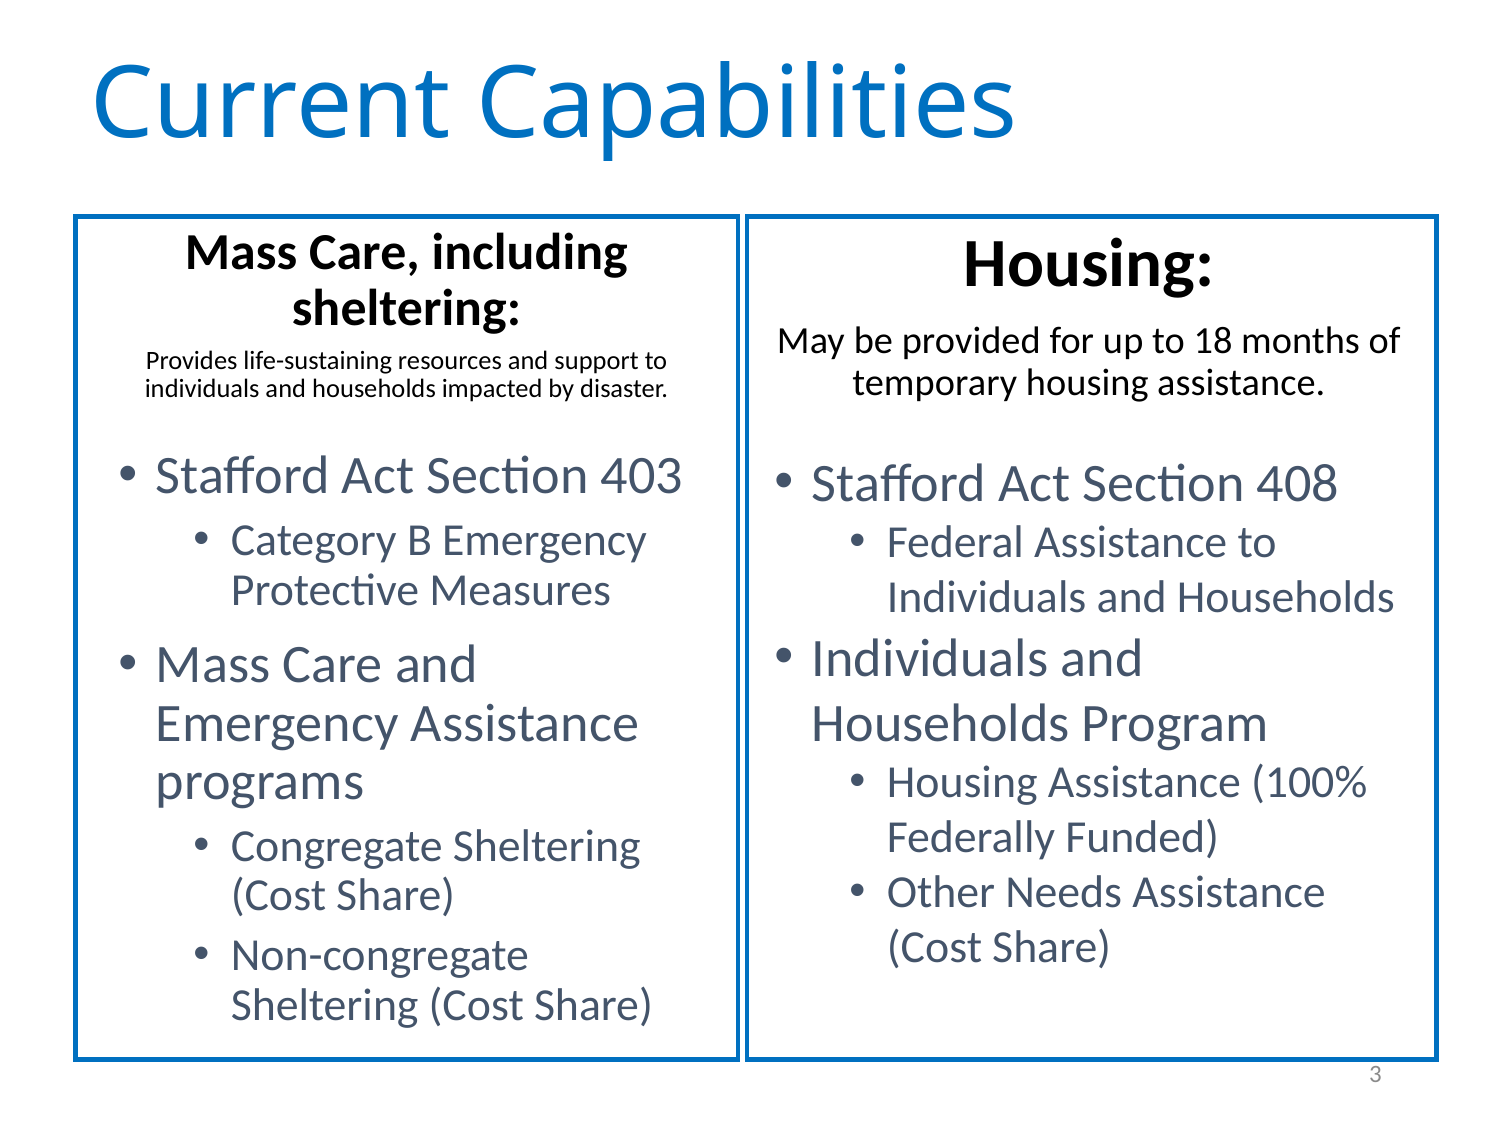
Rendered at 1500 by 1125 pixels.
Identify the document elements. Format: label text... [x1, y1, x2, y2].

title Current Capabilities [75, 36, 1370, 174]
slide_number 3 [1059, 1061, 1397, 1103]
text_box [75, 215, 739, 1061]
text_box [746, 215, 1438, 1061]
